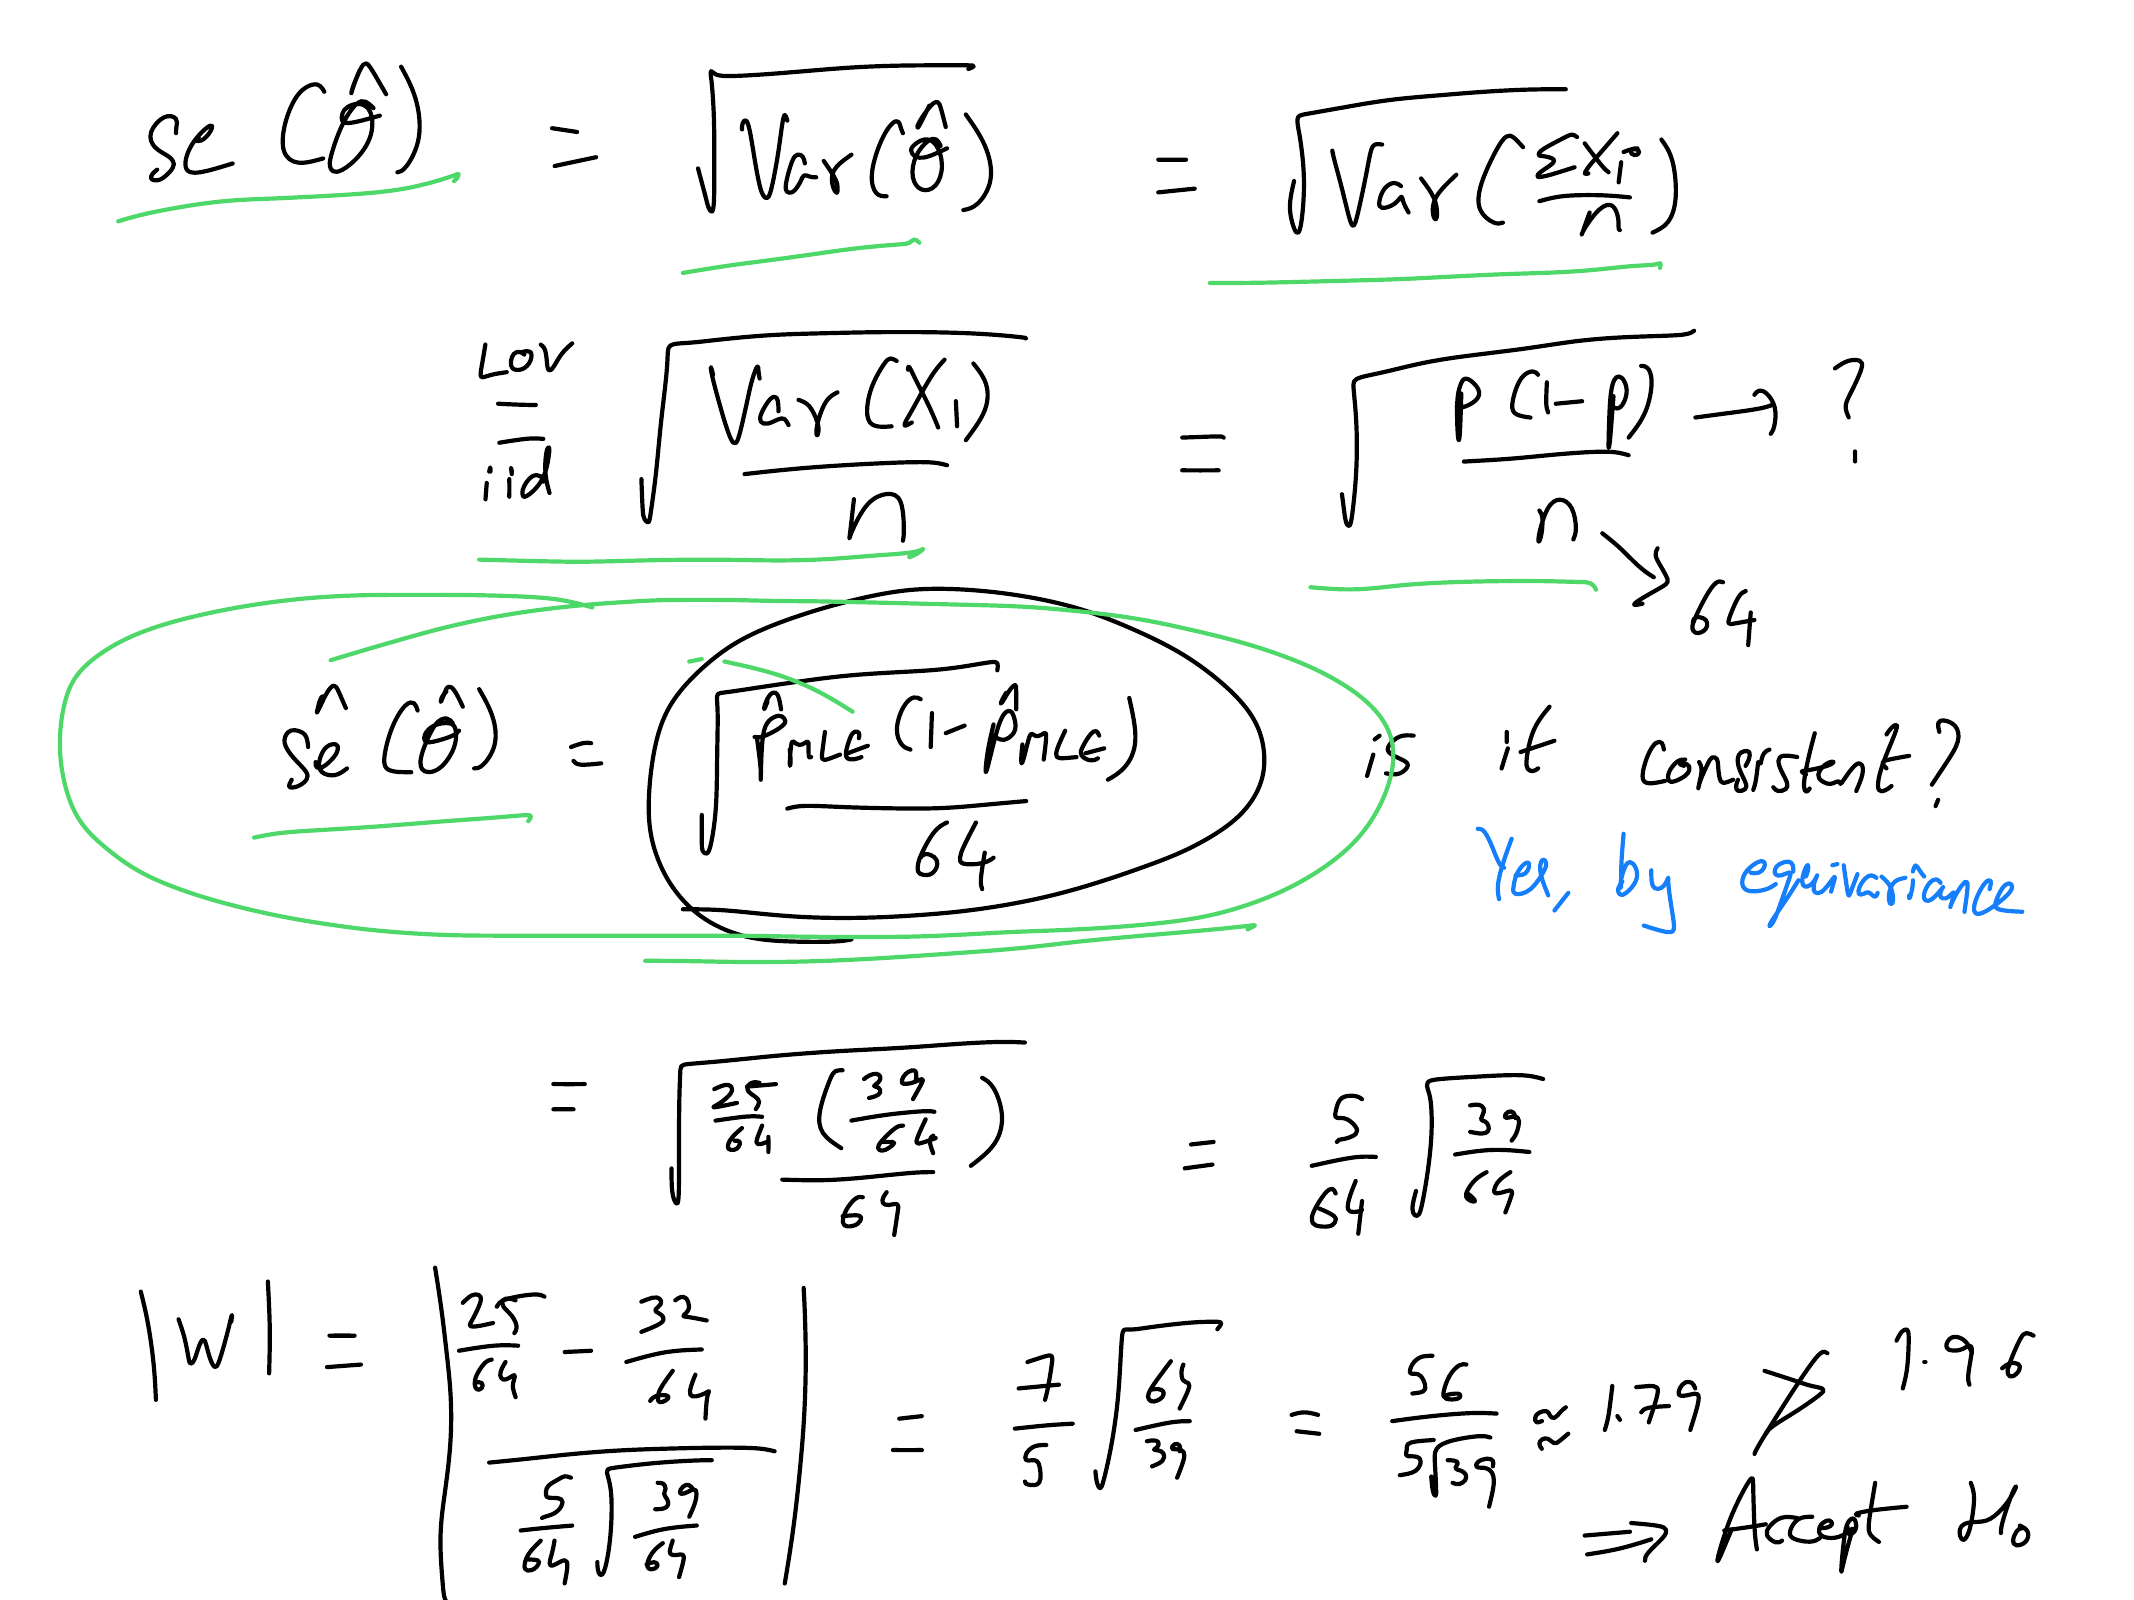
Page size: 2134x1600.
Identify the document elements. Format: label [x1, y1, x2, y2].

text_box [59, 63, 2034, 1600]
